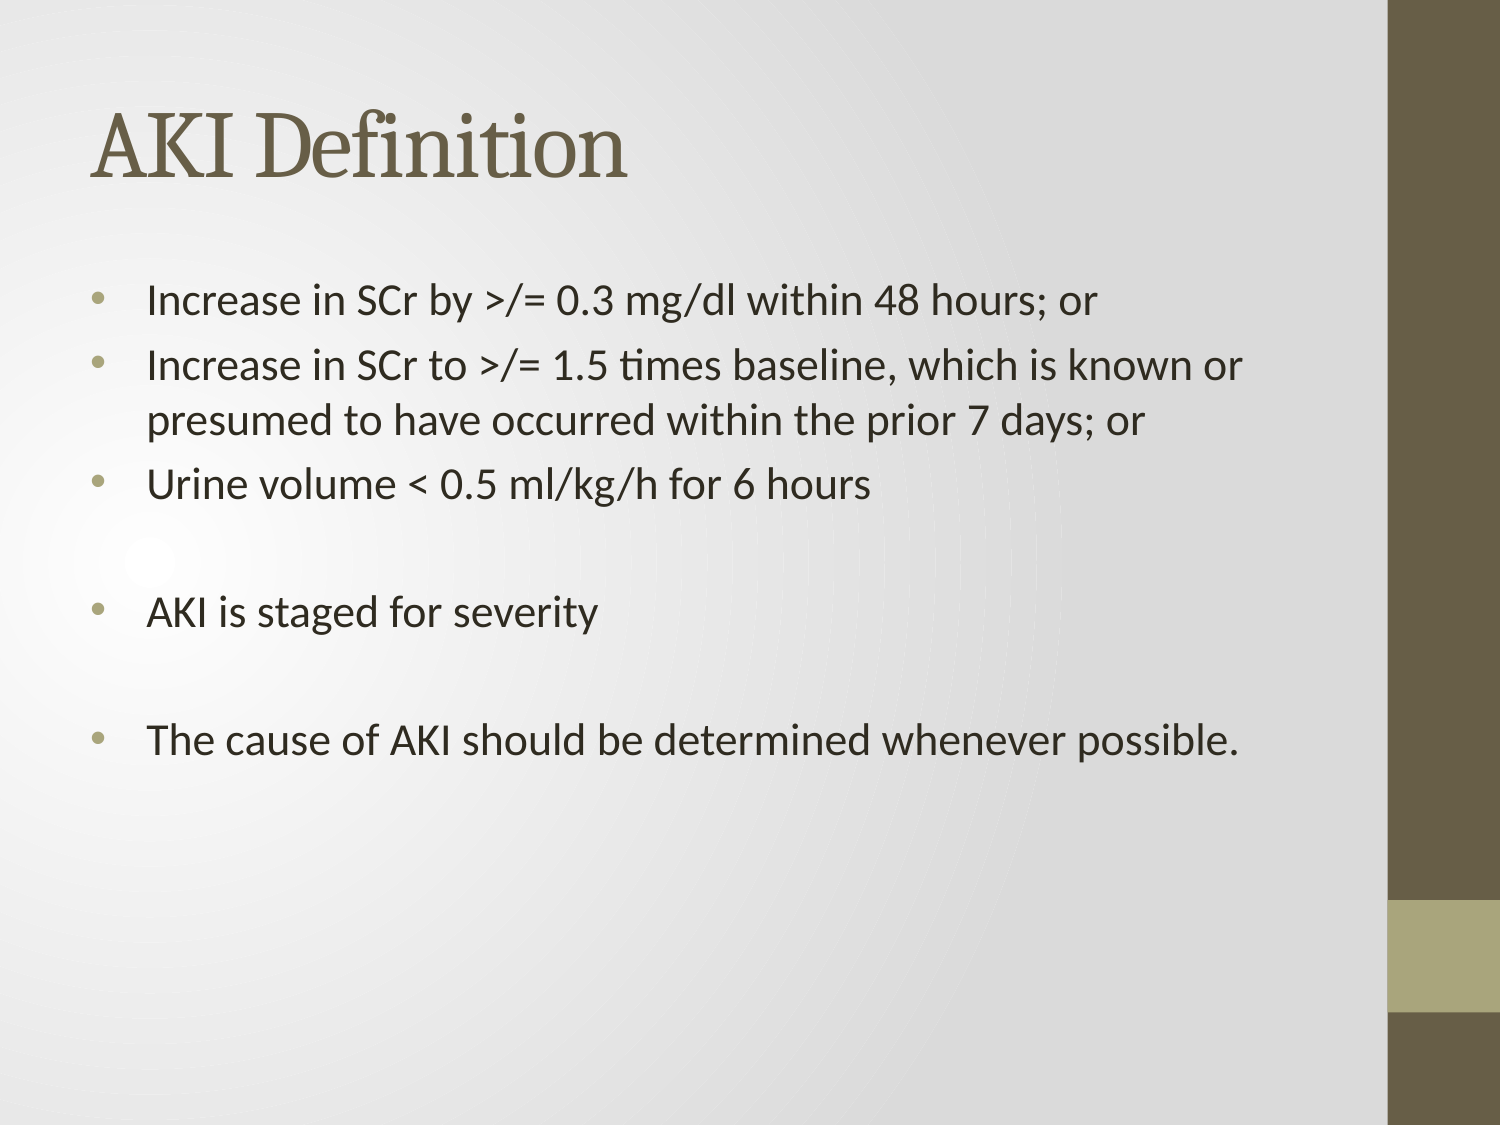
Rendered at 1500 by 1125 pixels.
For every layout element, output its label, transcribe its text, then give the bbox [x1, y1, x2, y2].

title AKI Definition [75, 45, 1325, 233]
list Increase in SCr by >/= 0.3 mg/dl within 48 hours; or Increase in SCr to >/= 1.5 times baseline, which is known or presumed to have occurred within the prior 7 days; or Urine volume < 0.5 ml/kg/h for 6 hours AKI is staged for severity The cause of AKI should be determined whenever possible. [75, 262, 1325, 1050]
